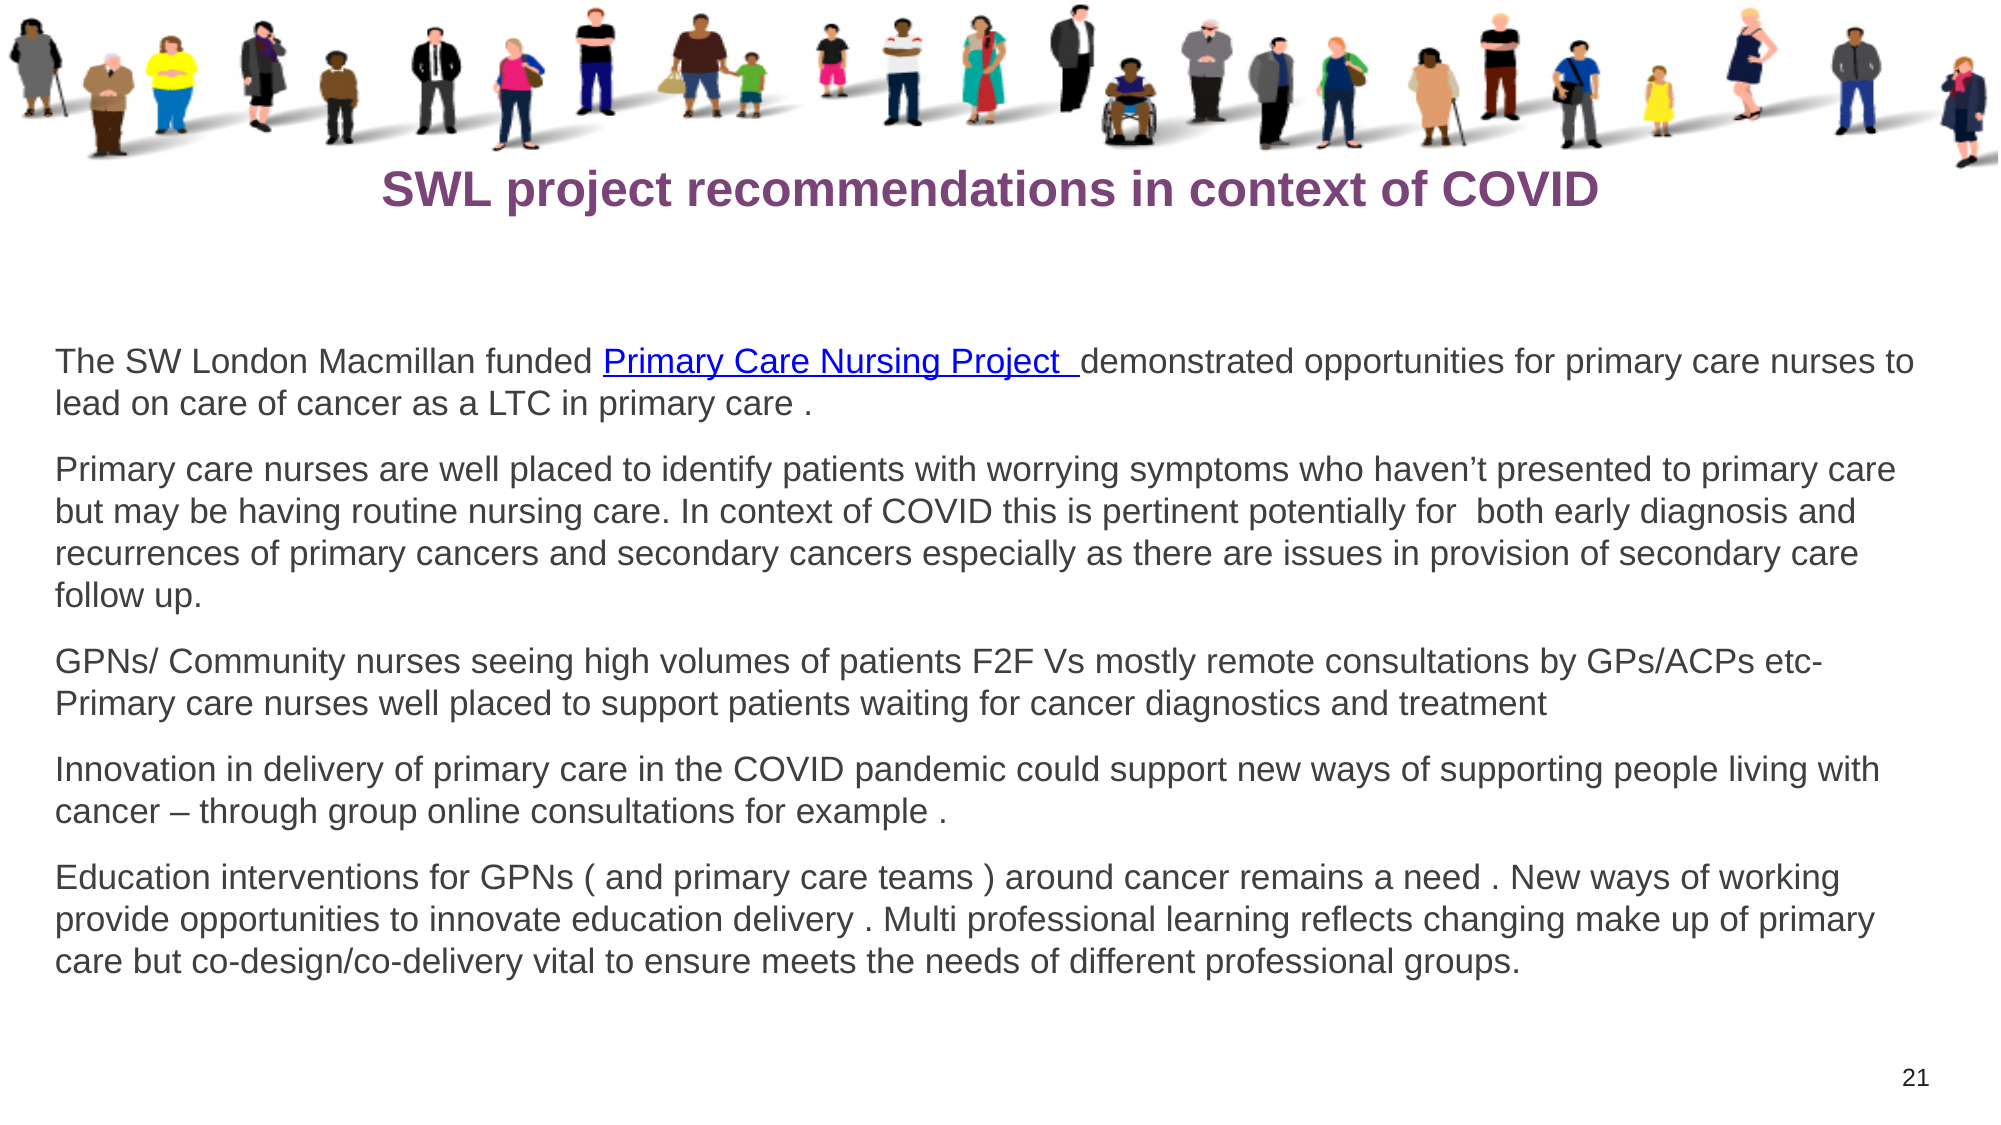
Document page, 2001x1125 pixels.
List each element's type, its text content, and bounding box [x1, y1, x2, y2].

list SWL project recommendations in context of COVID [51, 106, 1945, 268]
slide_number 21 [1478, 1046, 1945, 1107]
text_box The SW London Macmillan funded Primary Care Nursing Project demonstrated opportunities for primary care nurses to lead on care of cancer as a LTC in primary care . Primary care nurses are well placed to identify patients with worrying symptoms who haven’t presented to primary care but may be having routine nursing care. In context of COVID this is pertinent potentially for both early diagnosis and recurrences of primary cancers and secondary cancers especially as there are issues in provision of secondary care follow up. GPNs/ Community nurses seeing high volumes of patients F2F Vs mostly remote consultations by GPs/ACPs etc- Primary care nurses well placed to support patients waiting for cancer diagnostics and treatment Innovation in delivery of primary care in the COVID pandemic could support new ways of supporting people living with cancer – through group online consultations for example . Education interventions for GPNs ( and primary care teams ) around cancer remains a need . New ways of working provide opportunities to innovate education delivery . Multi professional learning reflects changing make up of primary care but co-design/co-delivery vital to ensure meets the needs of different professional groups. [54, 272, 1945, 982]
picture [0, 0, 1999, 181]
